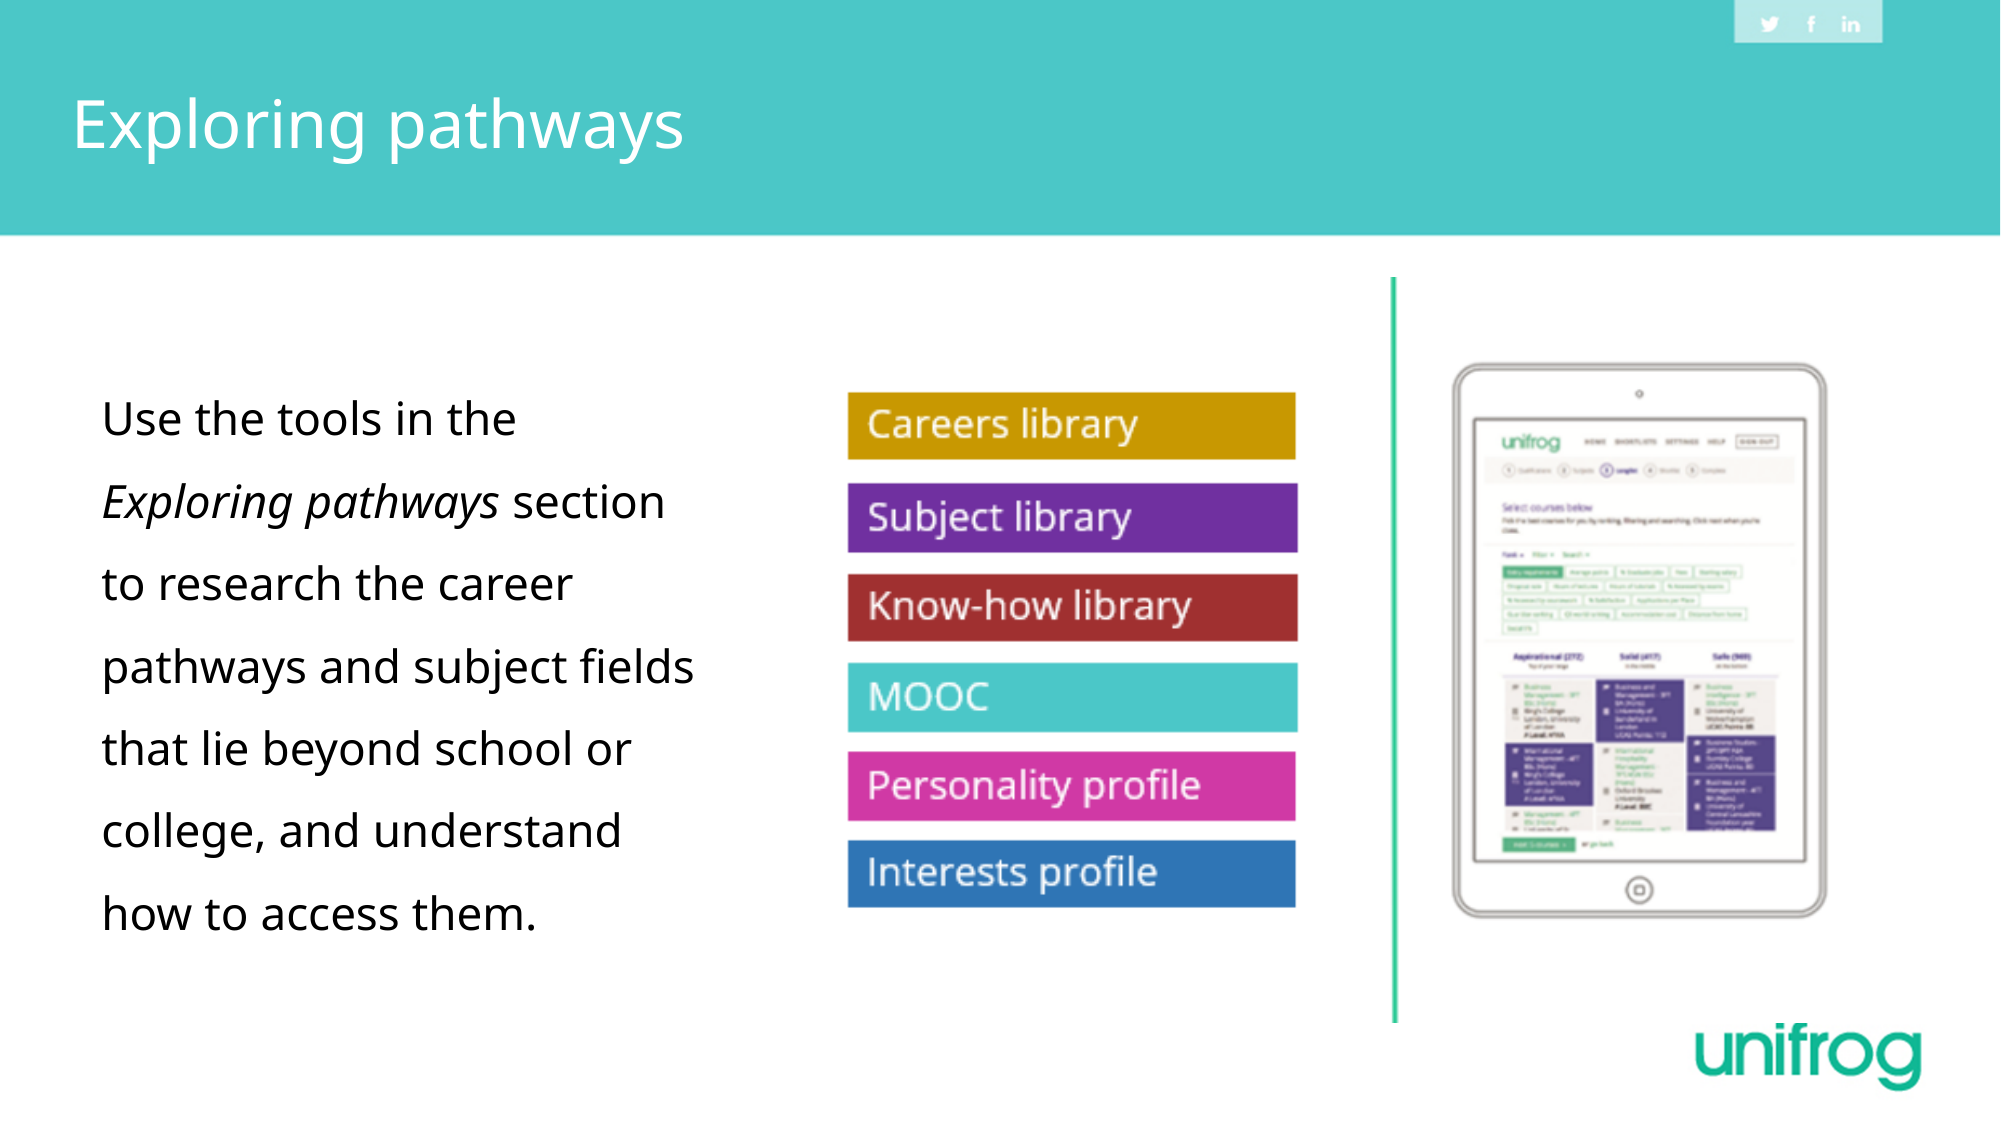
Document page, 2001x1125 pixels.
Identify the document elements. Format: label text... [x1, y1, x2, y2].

picture [0, 0, 2001, 1125]
text_box Exploring pathways [56, 74, 1516, 169]
text_box Use the tools in the Exploring pathways section to research the career pathways and subject fields that lie beyond school or college, and understand how to access them. [86, 355, 711, 947]
